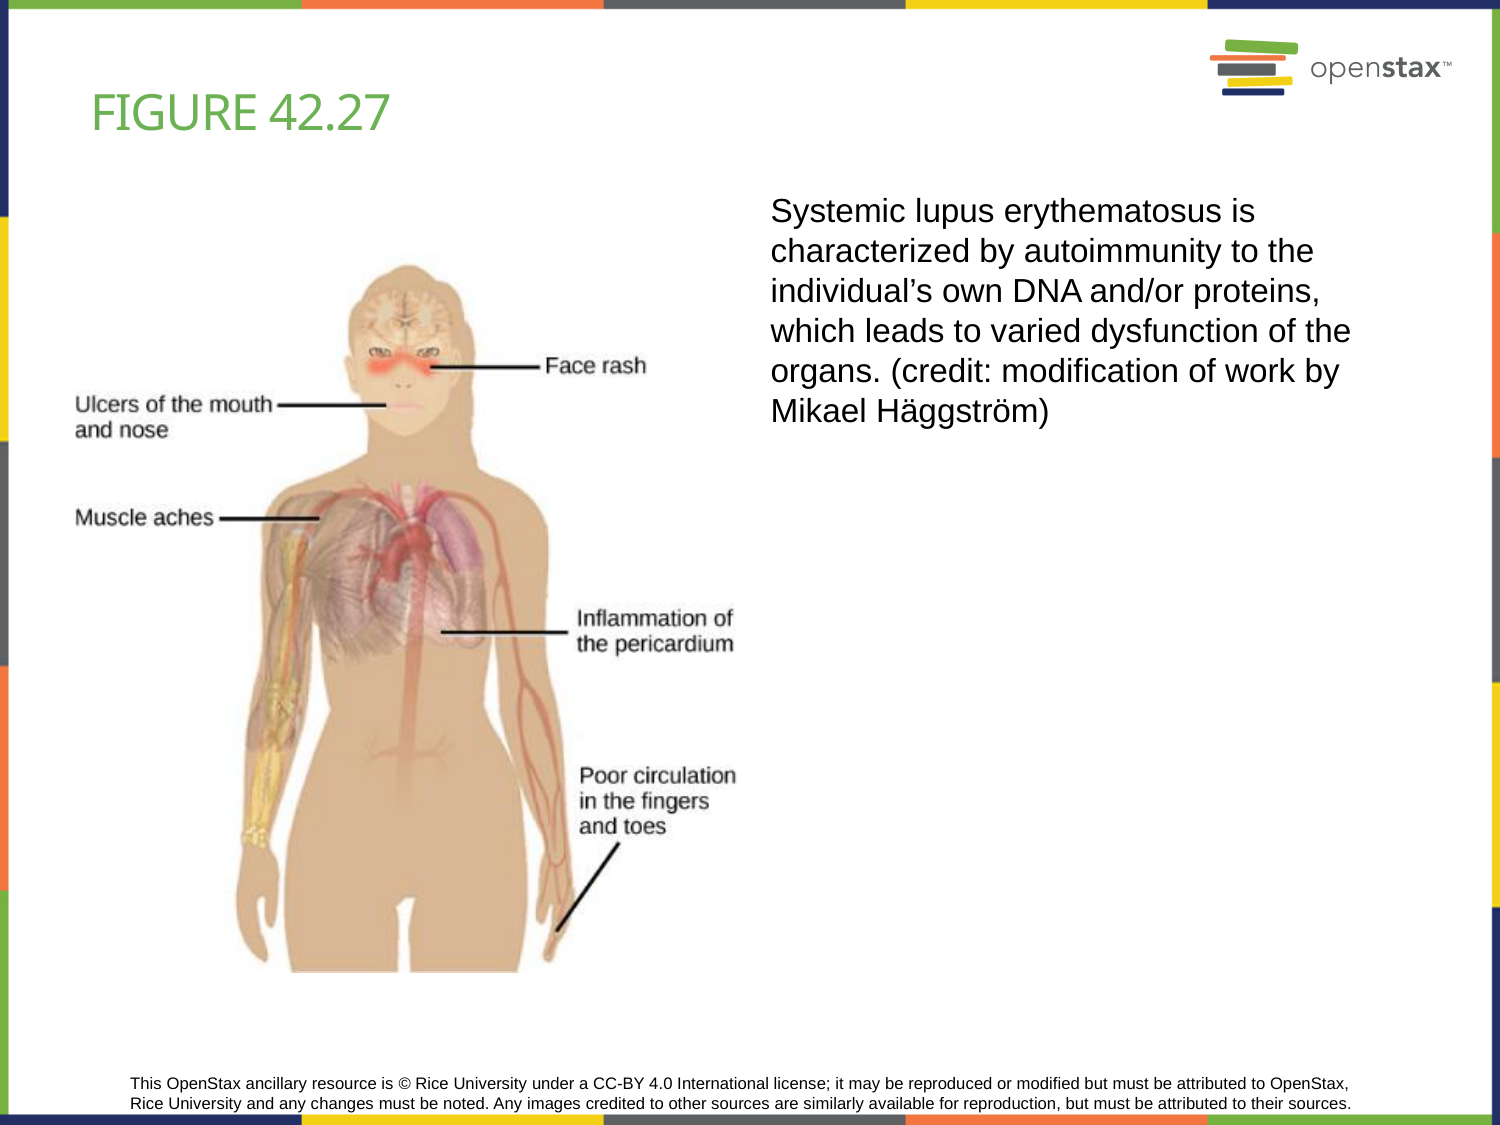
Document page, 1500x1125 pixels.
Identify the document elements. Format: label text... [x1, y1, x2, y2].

title Figure 42.27 [75, 39, 1398, 148]
list Systemic lupus erythematosus is characterized by autoimmunity to the individual’s own DNA and/or proteins, which leads to varied dysfunction of the organs. (credit: modification of work by Mikael Häggström) [755, 181, 1398, 1045]
picture [0, 0, 1500, 1125]
footer This OpenStax ancillary resource is © Rice University under a CC-BY 4.0 International license; it may be reproduced or modified but must be attributed to OpenStax, Rice University and any changes must be noted. Any images credited to other sources are similarly available for reproduction, but must be attributed to their sources. [115, 1065, 1398, 1112]
